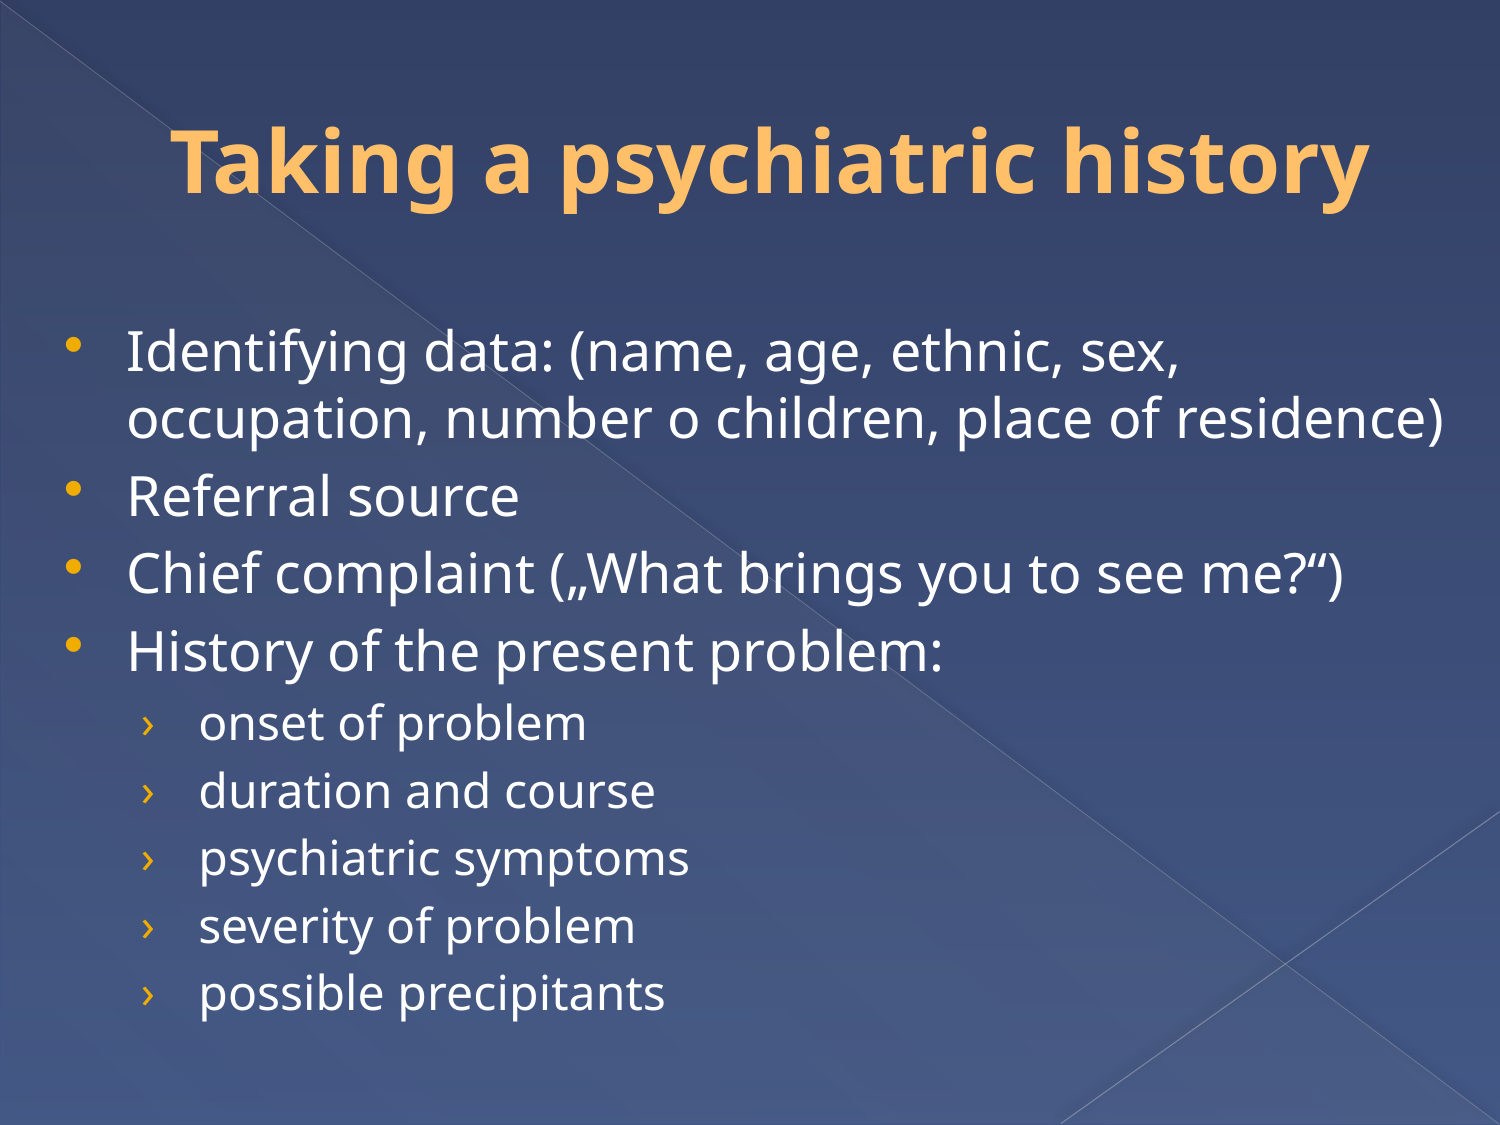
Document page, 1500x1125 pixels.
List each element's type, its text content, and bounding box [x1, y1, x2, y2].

list Identifying data: (name, age, ethnic, sex, occupation, number o children, place of residence) Referral source Chief complaint („What brings you to see me?“) History of the present problem: onset of problem duration and course psychiatric symptoms severity of problem possible precipitants [41, 308, 1471, 1059]
title Taking a psychiatric history [75, 43, 1425, 274]
